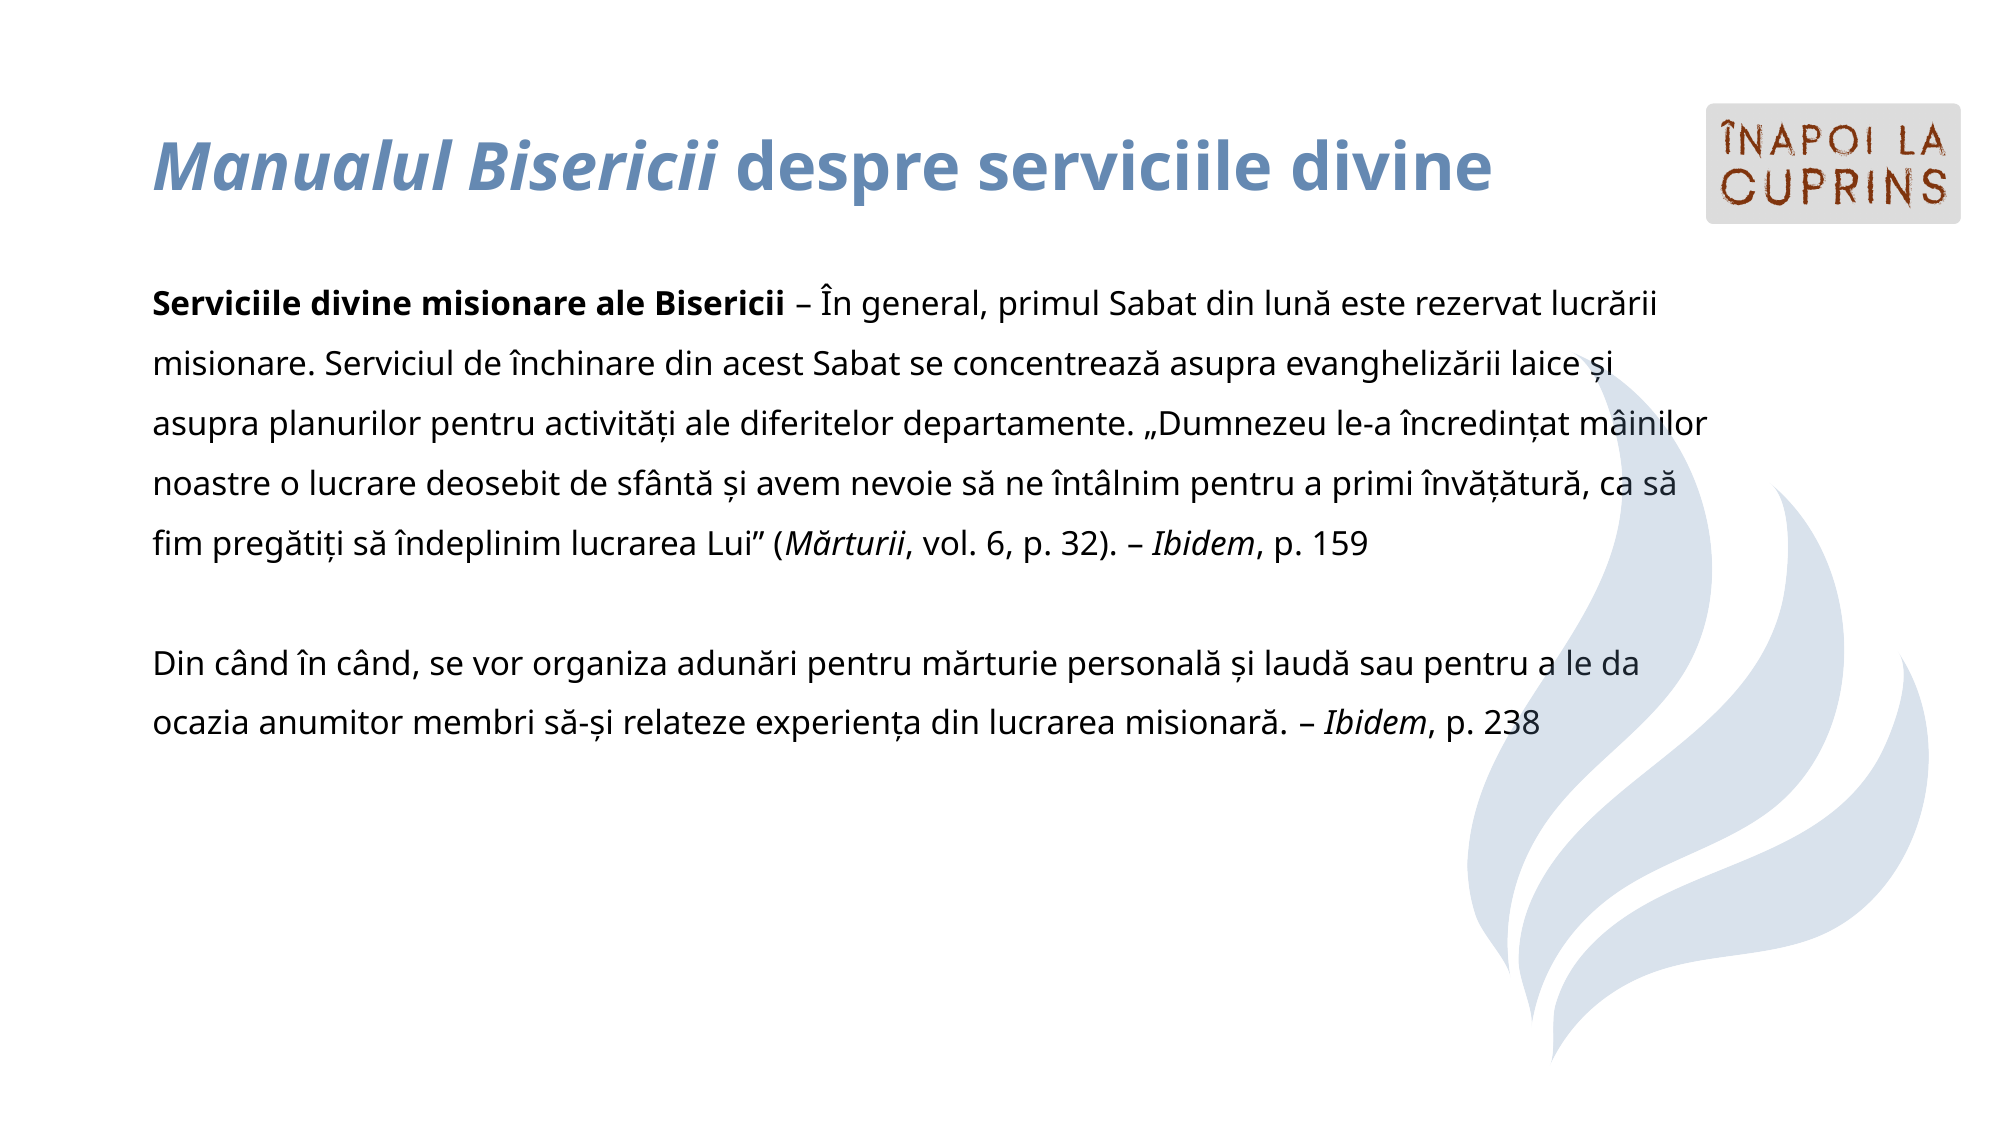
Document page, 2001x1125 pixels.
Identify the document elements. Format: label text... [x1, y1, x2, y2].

title Manualul Bisericii despre serviciile divine [137, 59, 1863, 278]
text_box Serviciile divine misionare ale Bisericii – În general, primul Sabat din lună este rezervat lucrării misionare. Serviciul de închinare din acest Sabat se concentrează asupra evanghelizării laice și asupra planurilor pentru activități ale diferitelor departamente. „Dumnezeu le-a încredințat mâinilor noastre o lucrare deosebit de sfântă și avem nevoie să ne întâlnim pentru a primi învățătură, ca să fim pregătiți să îndeplinim lucrarea Lui” (Mărturii, vol. 6, p. 32). – Ibidem, p. 159 Din când în când, se vor organiza adunări pentru mărturie personală și laudă sau pentru a le da ocazia anumitor membri să-și relateze experiența din lucrarea misionară. – Ibidem, p. 238 [137, 254, 1745, 749]
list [1467, 350, 1930, 1066]
picture [1705, 103, 1961, 224]
